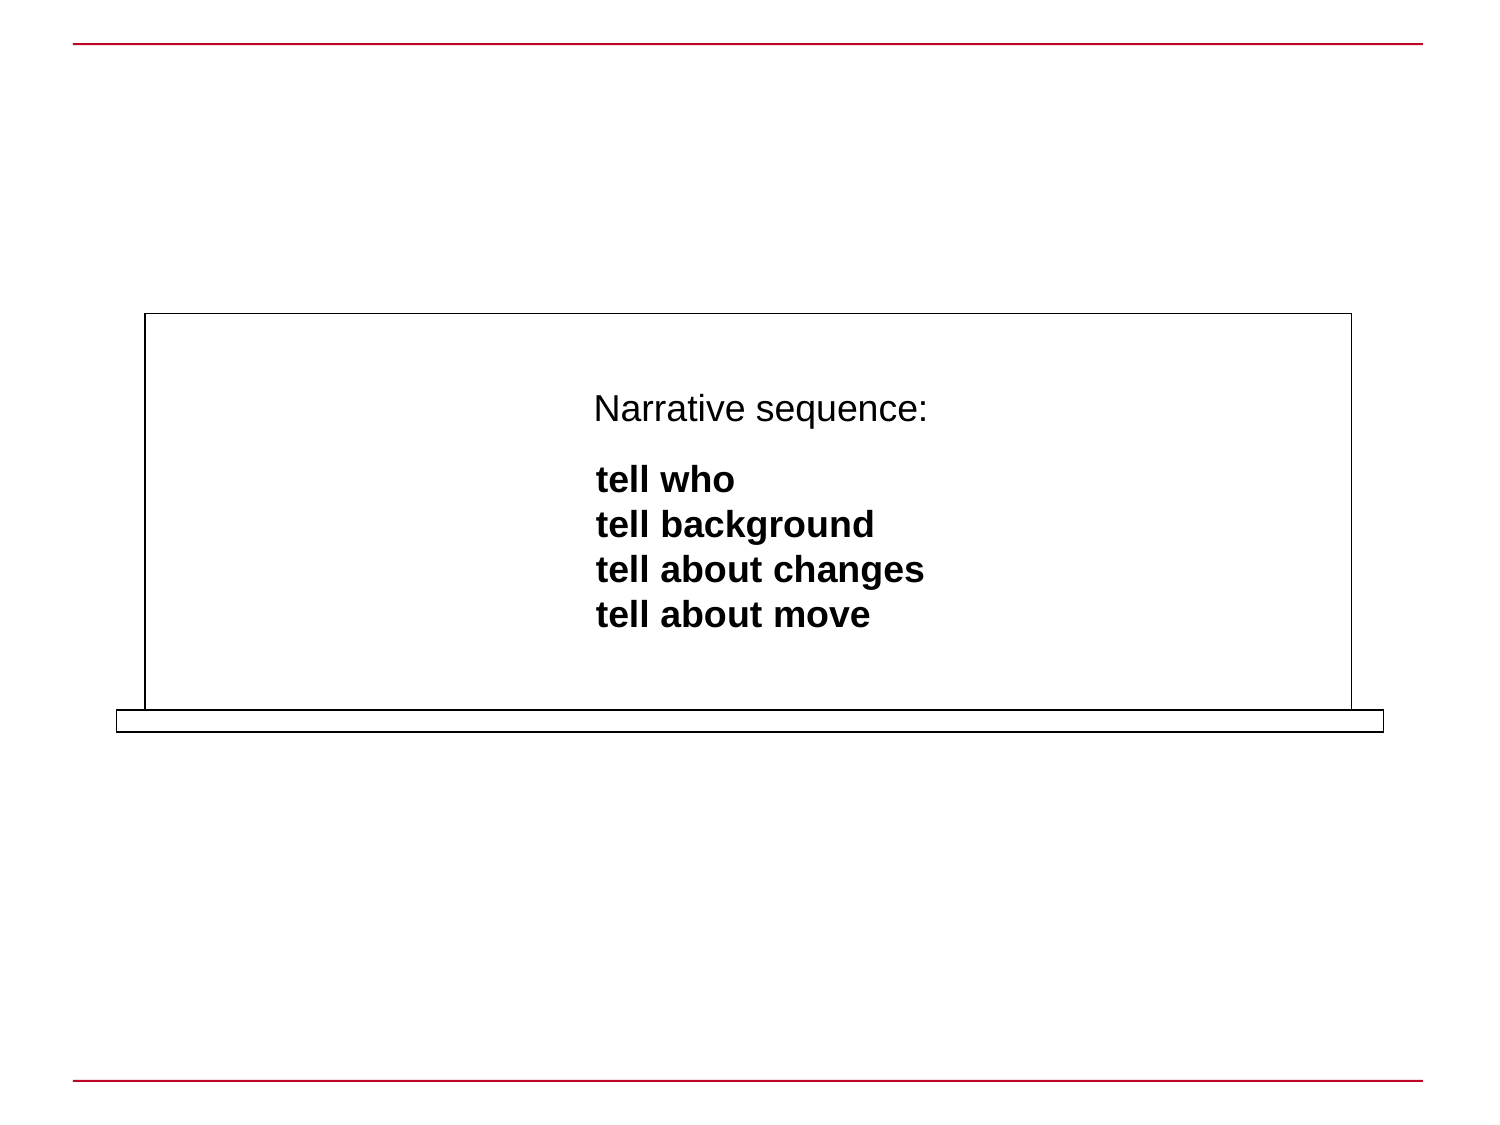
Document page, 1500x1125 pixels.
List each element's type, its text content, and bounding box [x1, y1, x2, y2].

text_box Narrative sequence: [578, 376, 1046, 437]
text_box [116, 710, 1384, 732]
text_box tell who tell background tell about changes tell about move [581, 447, 1237, 643]
text_box [144, 313, 1352, 710]
